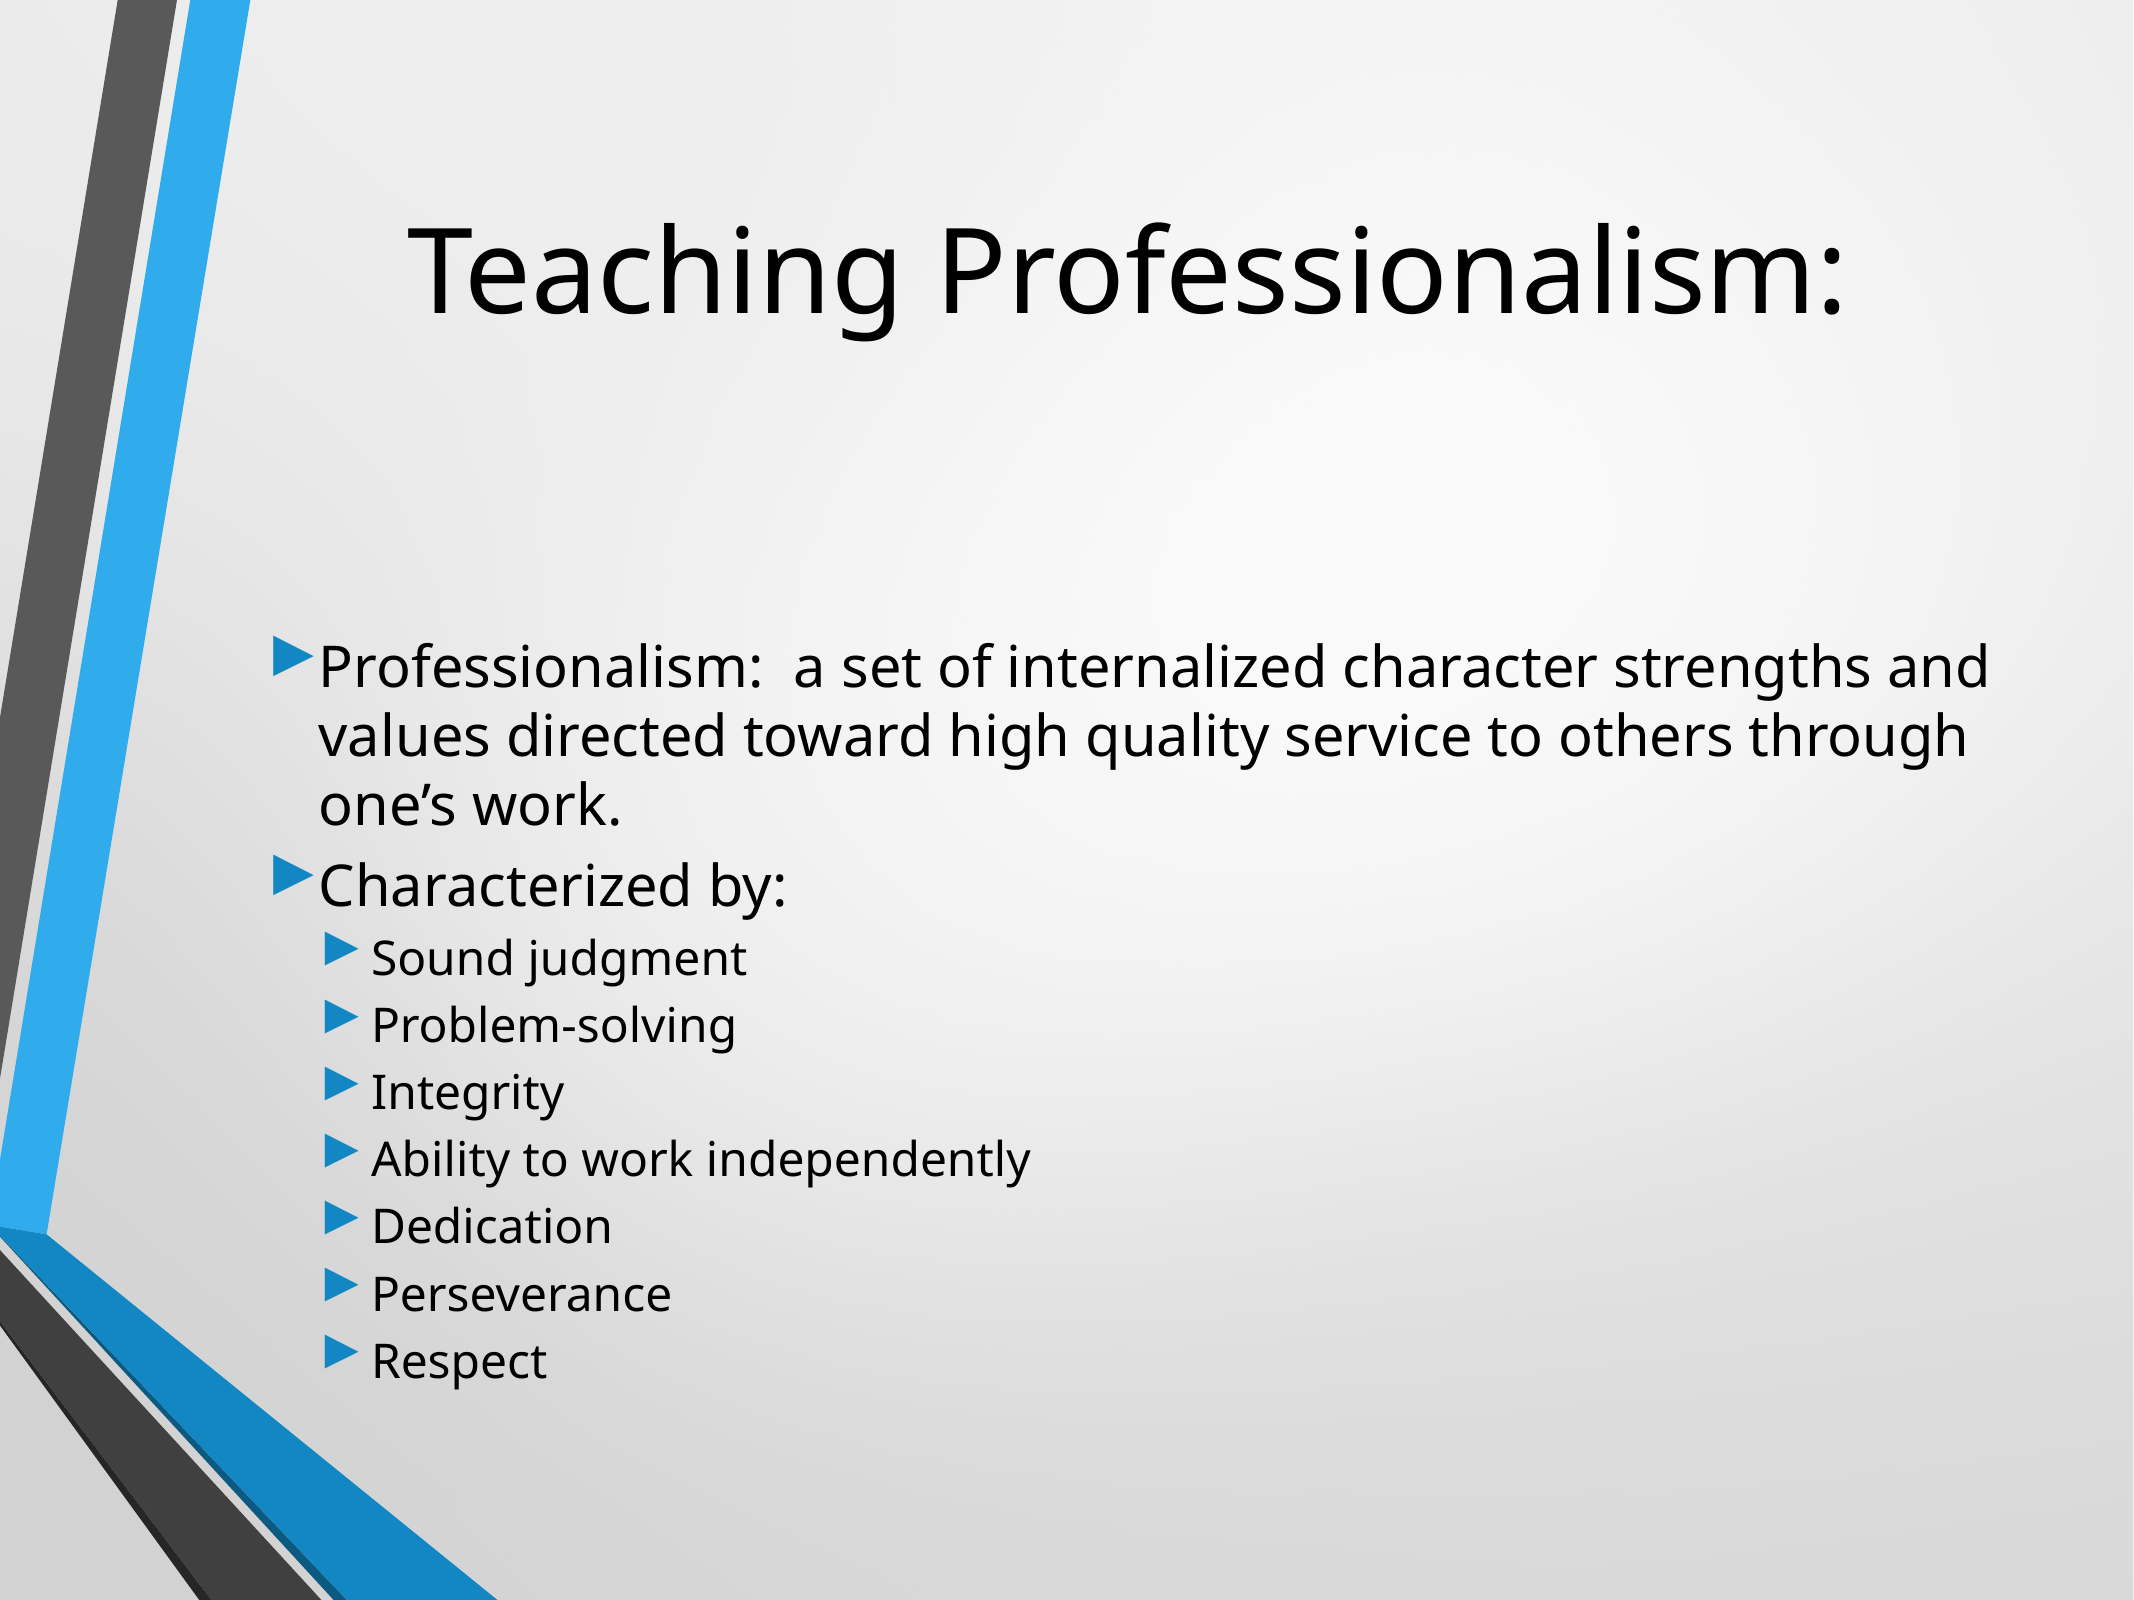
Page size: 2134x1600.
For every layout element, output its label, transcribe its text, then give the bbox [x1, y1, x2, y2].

title Teaching Professionalism: [229, 106, 2027, 569]
list Professionalism: a set of internalized character strengths and values directed toward high quality service to others through one’s work. Characterized by: Sound judgment Problem-solving Integrity Ability to work independently Dedication Perseverance Respect [229, 622, 2027, 1400]
